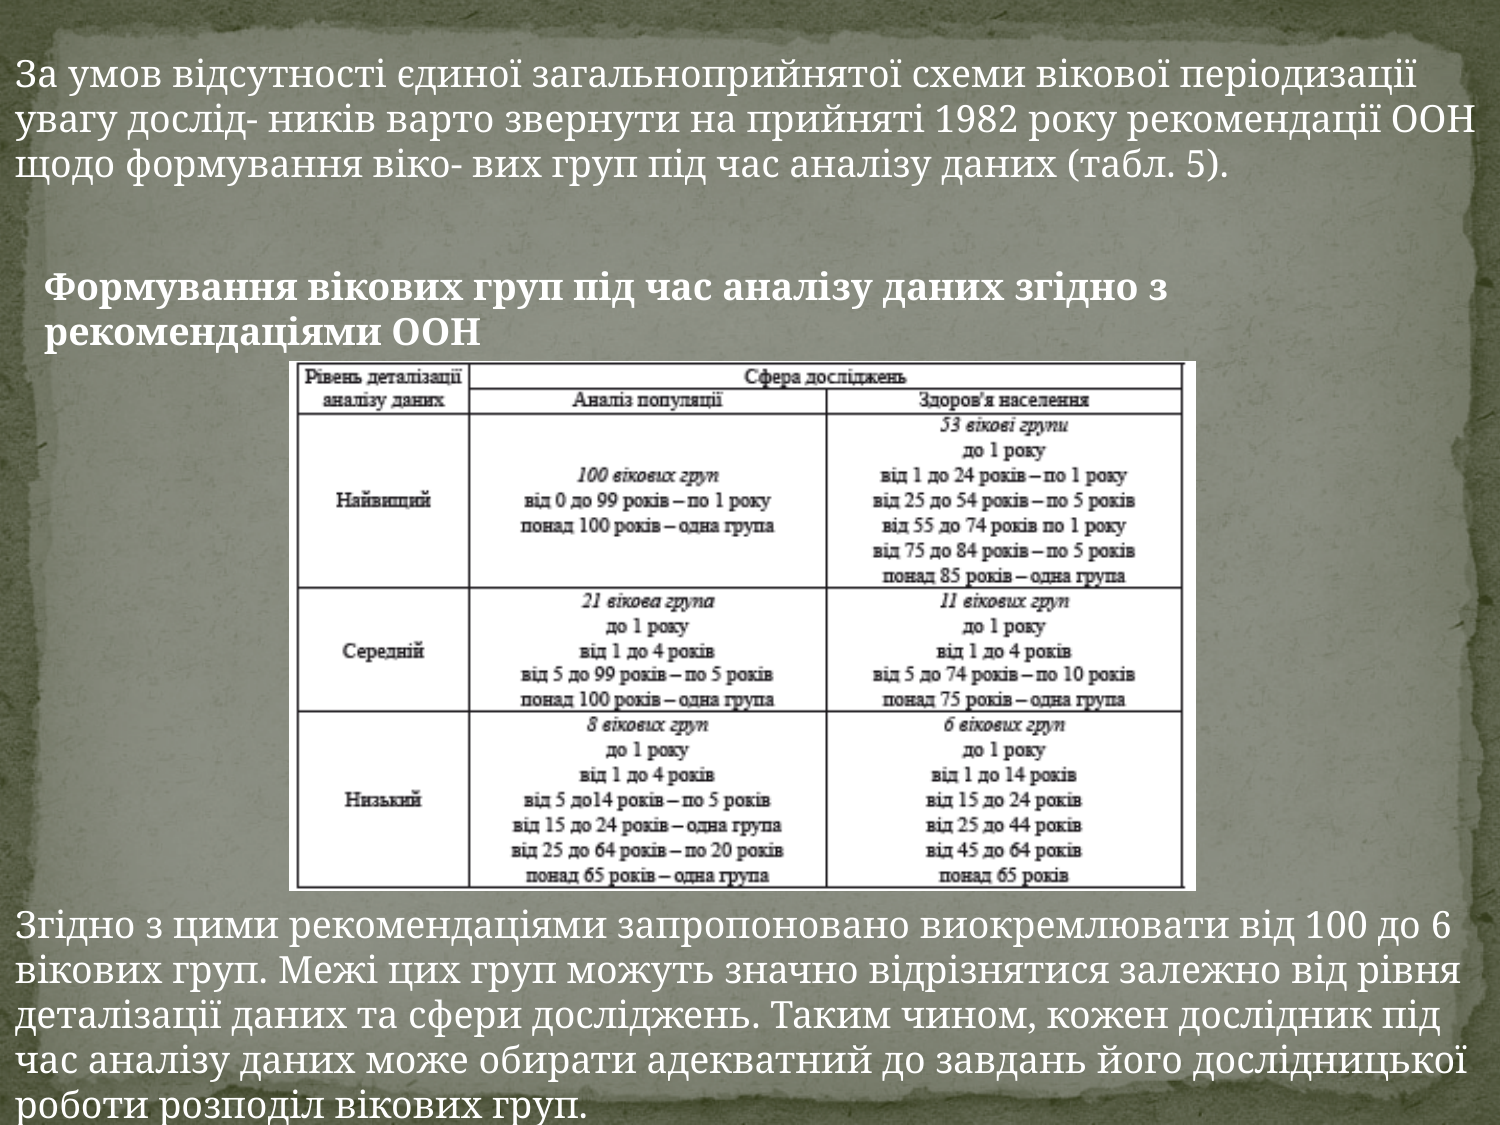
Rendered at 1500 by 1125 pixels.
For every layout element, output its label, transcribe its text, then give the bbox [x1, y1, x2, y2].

text_box За умов відсутності єдиної загальноприйнятої схеми вікової періодизації увагу дослід- ників варто звернути на прийняті 1982 року рекомендації ООН щодо формування віко- вих груп під час аналізу даних (табл. 5). [0, 42, 1500, 193]
text_box Формування вікових груп під час аналізу даних згідно з рекомендаціями ООН [29, 255, 1471, 361]
text_box Згідно з цими рекомендаціями запропоновано виокремлювати від 100 до 6 вікових груп. Межі цих груп можуть значно відрізнятися залежно від рівня деталізації даних та сфери досліджень. Таким чином, кожен дослідник під час аналізу даних може обирати адекватний до завдань його дослідницької роботи розподіл вікових груп. [0, 893, 1500, 1125]
picture [289, 361, 1196, 891]
